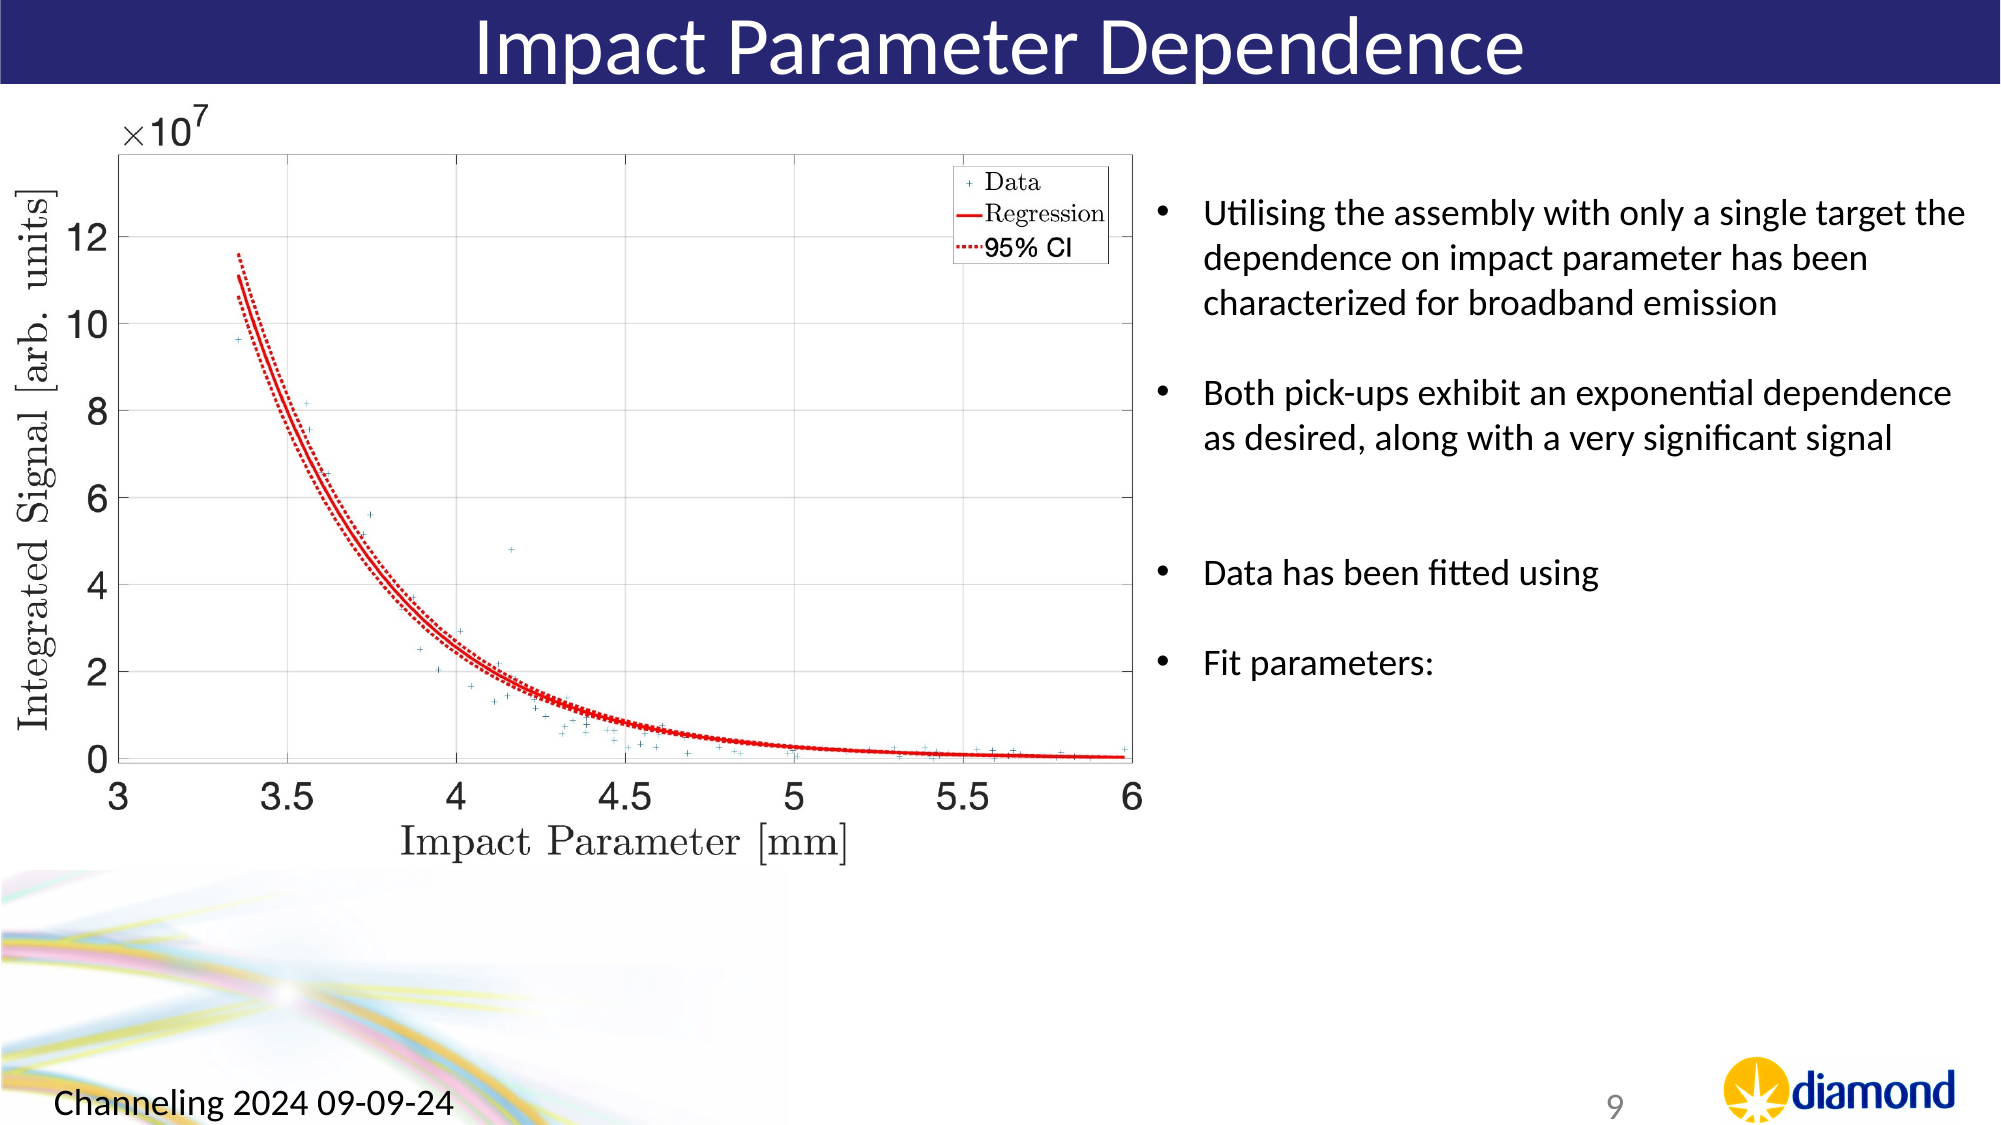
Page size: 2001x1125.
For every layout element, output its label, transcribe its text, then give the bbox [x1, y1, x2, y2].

footer Channeling 2024 09-09-24 [39, 1070, 1583, 1125]
slide_number 9 [1590, 1074, 1729, 1125]
picture [0, 96, 1159, 1125]
picture [1720, 1054, 1957, 1125]
title Impact Parameter Dependence [39, 0, 1961, 102]
